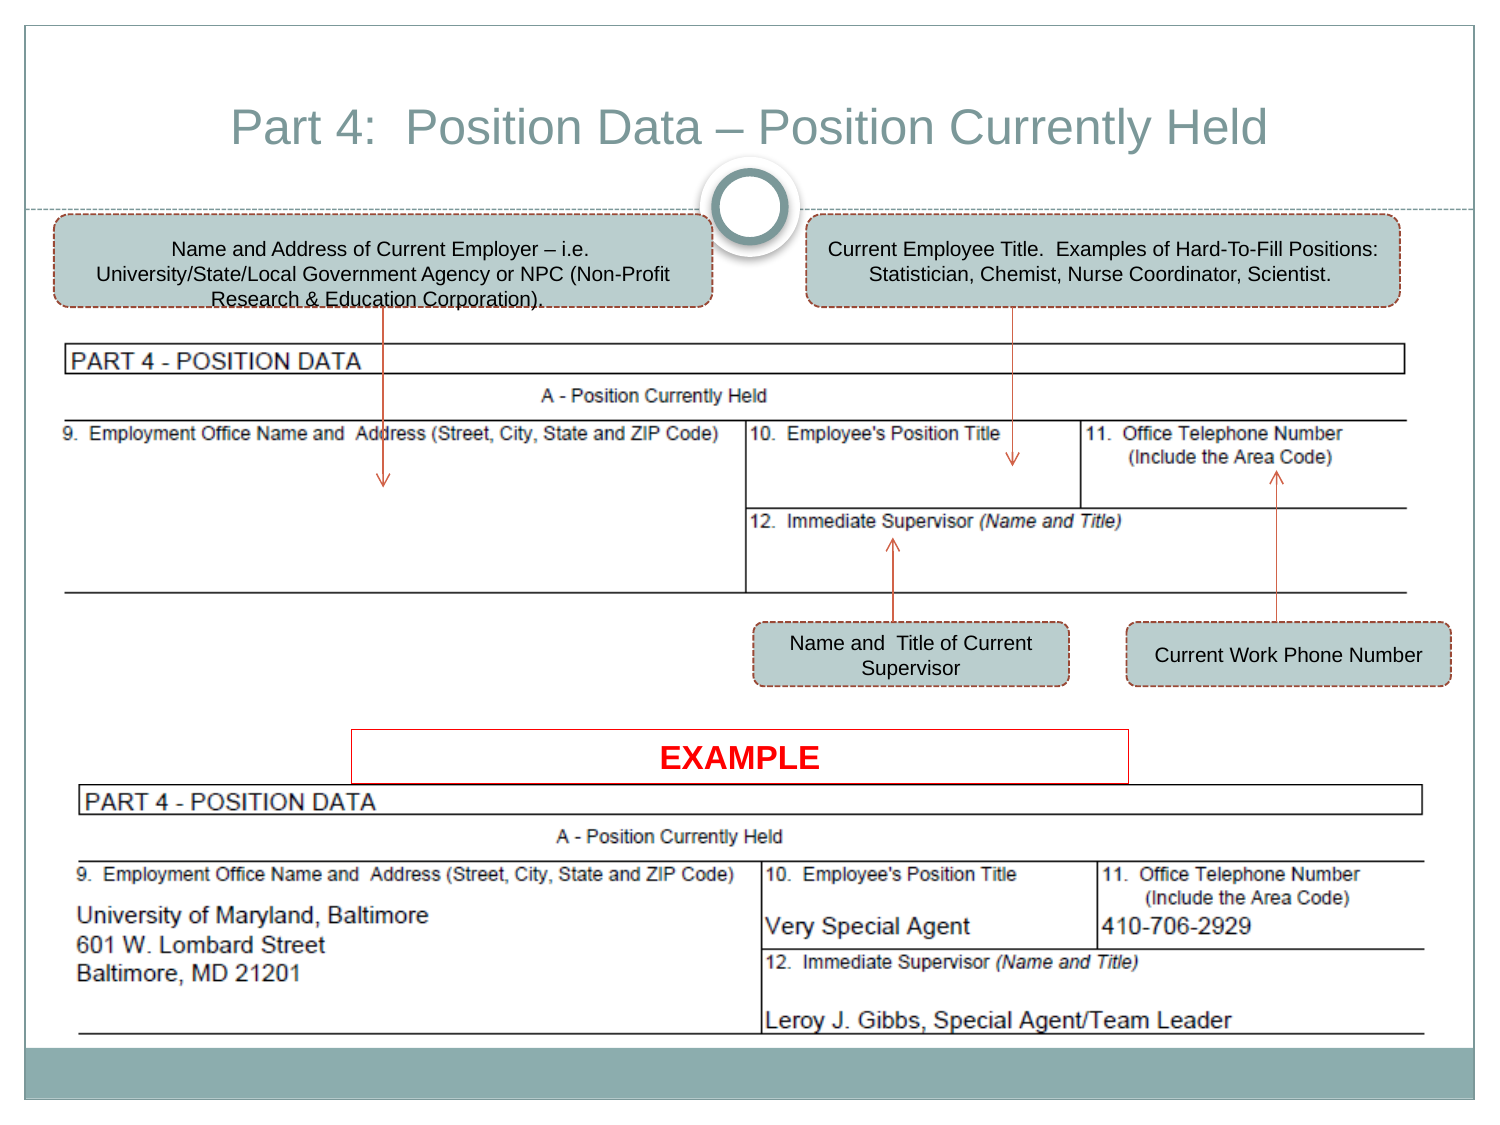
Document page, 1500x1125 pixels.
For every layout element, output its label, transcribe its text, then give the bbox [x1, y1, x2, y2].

text_box Current Employee Title. Examples of Hard-To-Fill Positions: Statistician, Chemist, Nurse Coordinator, Scientist. [805, 213, 1401, 309]
text_box Name and Title of Current Supervisor [752, 621, 1070, 688]
picture [74, 784, 1431, 1038]
title Part 4: Position Data – Position Currently Held [49, 37, 1450, 162]
text_box Current Work Phone Number [1125, 621, 1452, 688]
picture [1277, 337, 1451, 597]
text_box EXAMPLE [351, 729, 1129, 781]
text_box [56, 337, 1450, 596]
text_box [73, 784, 1430, 1037]
text_box Name and Address of Current Employer – i.e. University/State/Local Government Agency or NPC (Non-Profit Research & Education Corporation). [52, 213, 714, 309]
